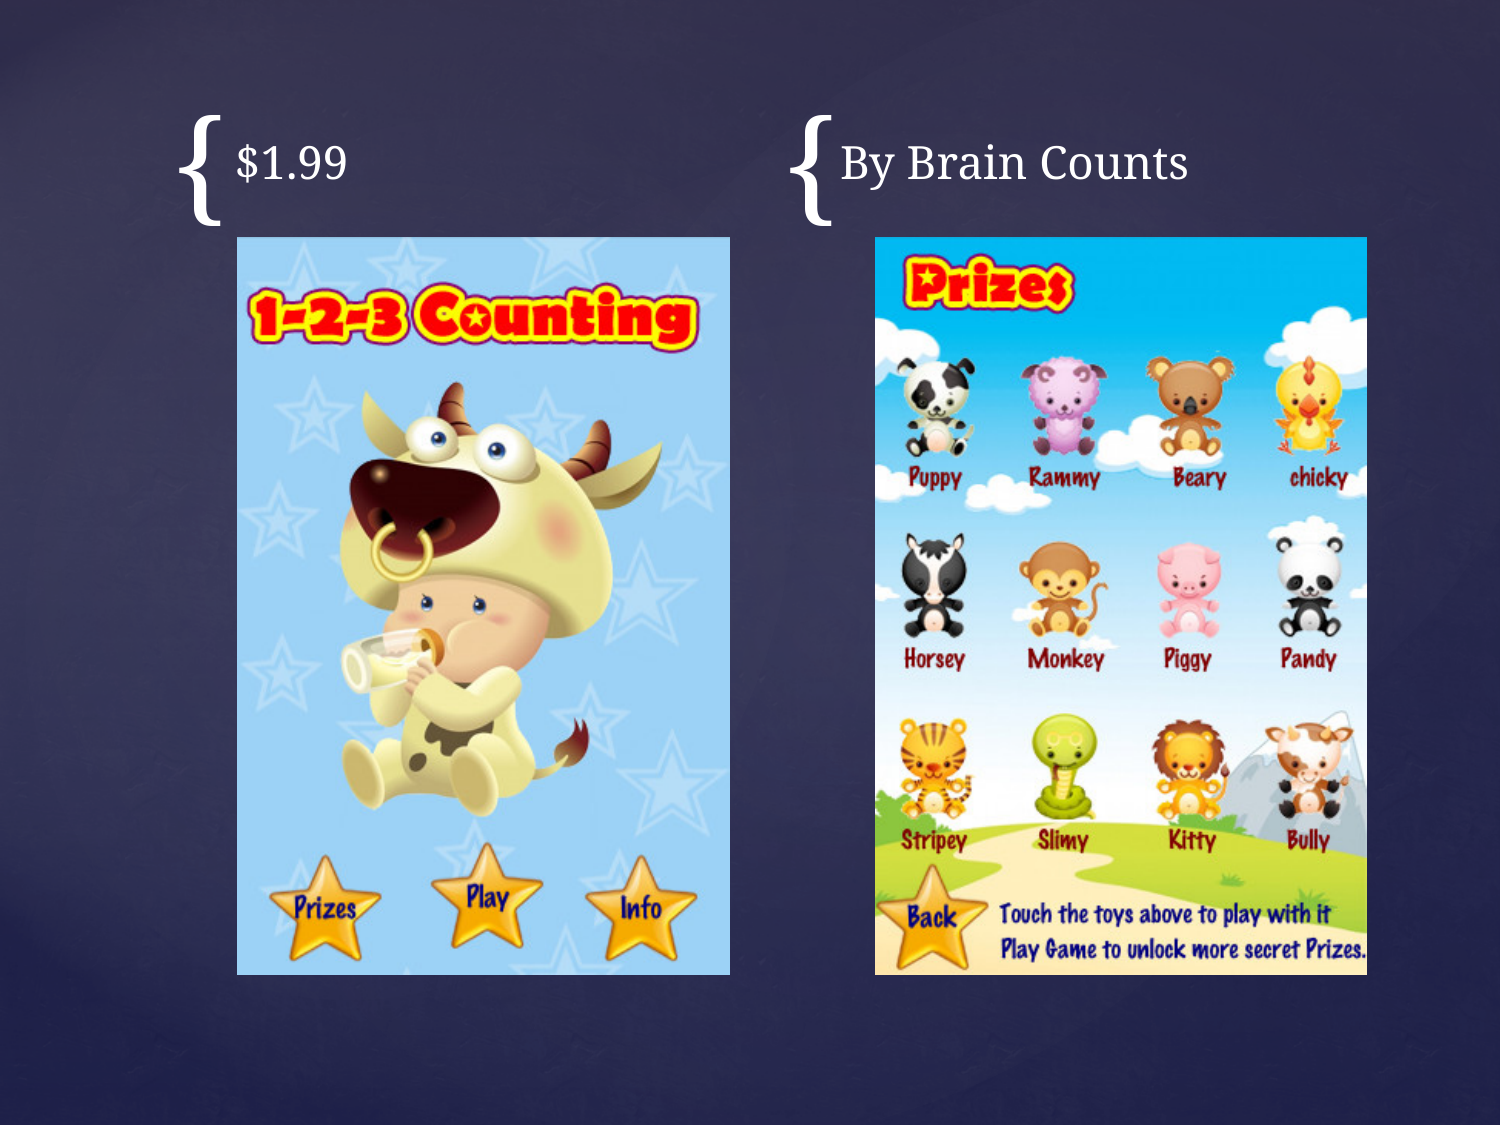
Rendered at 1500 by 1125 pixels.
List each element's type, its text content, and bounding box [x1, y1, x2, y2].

list $1.99 [219, 108, 757, 214]
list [874, 236, 1368, 976]
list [236, 236, 730, 976]
list By Brain Counts [825, 108, 1362, 214]
